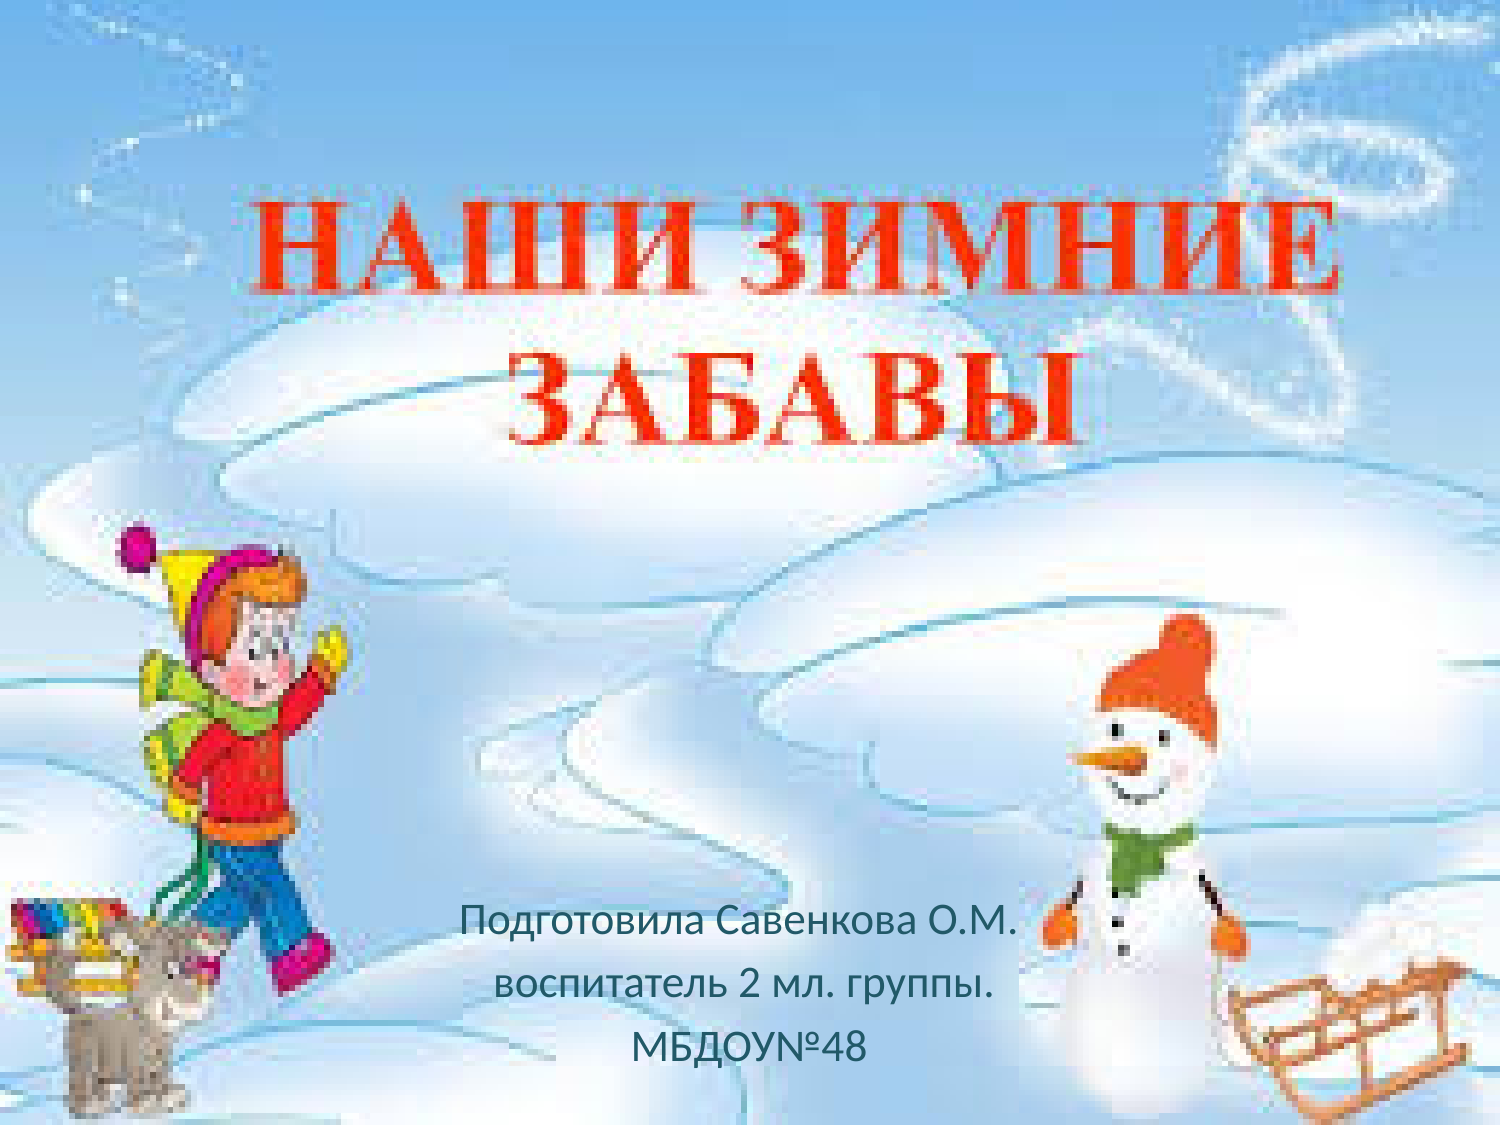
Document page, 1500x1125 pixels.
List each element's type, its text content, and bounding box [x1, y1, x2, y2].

subtitle Подготовила Савенкова О.М. воспитатель 2 мл. группы. МБДОУ№48 [383, 881, 1105, 1083]
picture [0, 0, 1500, 1125]
